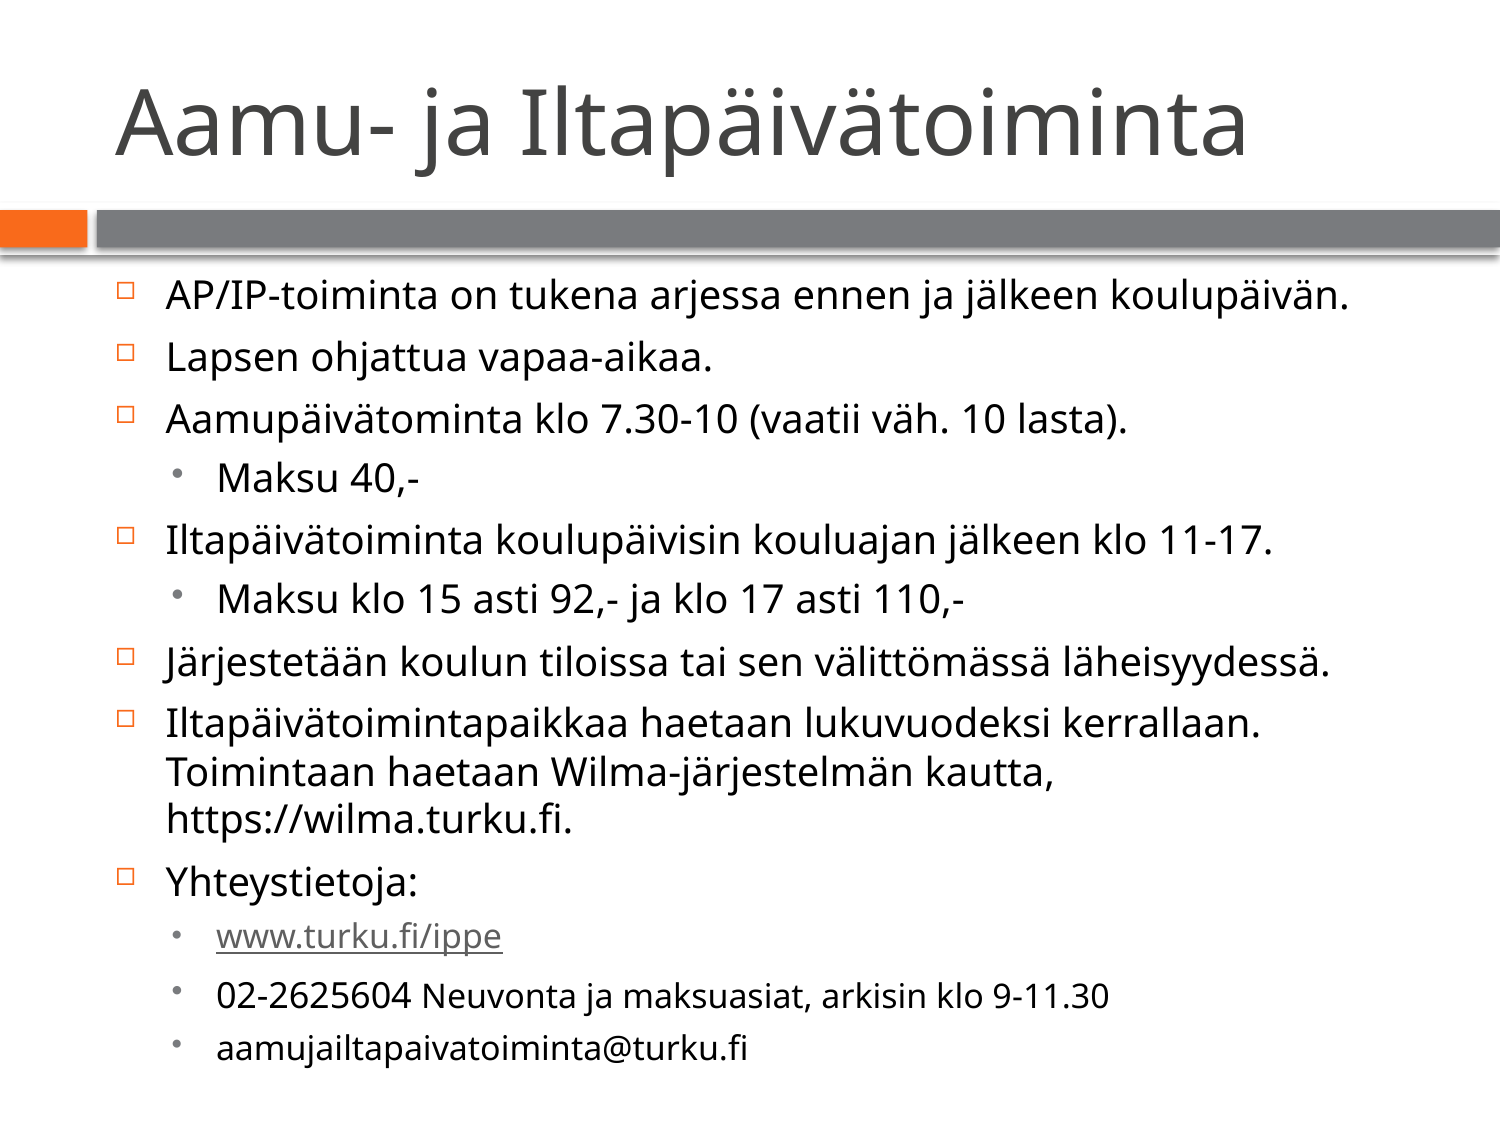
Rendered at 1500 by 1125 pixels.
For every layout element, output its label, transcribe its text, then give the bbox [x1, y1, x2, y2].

title Aamu- ja Iltapäivätoiminta [100, 37, 1438, 200]
list AP/IP-toiminta on tukena arjessa ennen ja jälkeen koulupäivän. Lapsen ohjattua vapaa-aikaa. Aamupäivätominta klo 7.30-10 (vaatii väh. 10 lasta). Maksu 40,- Iltapäivätoiminta koulupäivisin kouluajan jälkeen klo 11-17. Maksu klo 15 asti 92,- ja klo 17 asti 110,- Järjestetään koulun tiloissa tai sen välittömässä läheisyydessä. Iltapäivätoimintapaikkaa haetaan lukuvuodeksi kerrallaan. Toimintaan haetaan Wilma-järjestelmän kautta, https://wilma.turku.fi. Yhteystietoja: www.turku.fi/ippe 02-2625604 Neuvonta ja maksuasiat, arkisin klo 9-11.30 aamujailtapaivatoiminta@turku.fi [100, 262, 1438, 1083]
